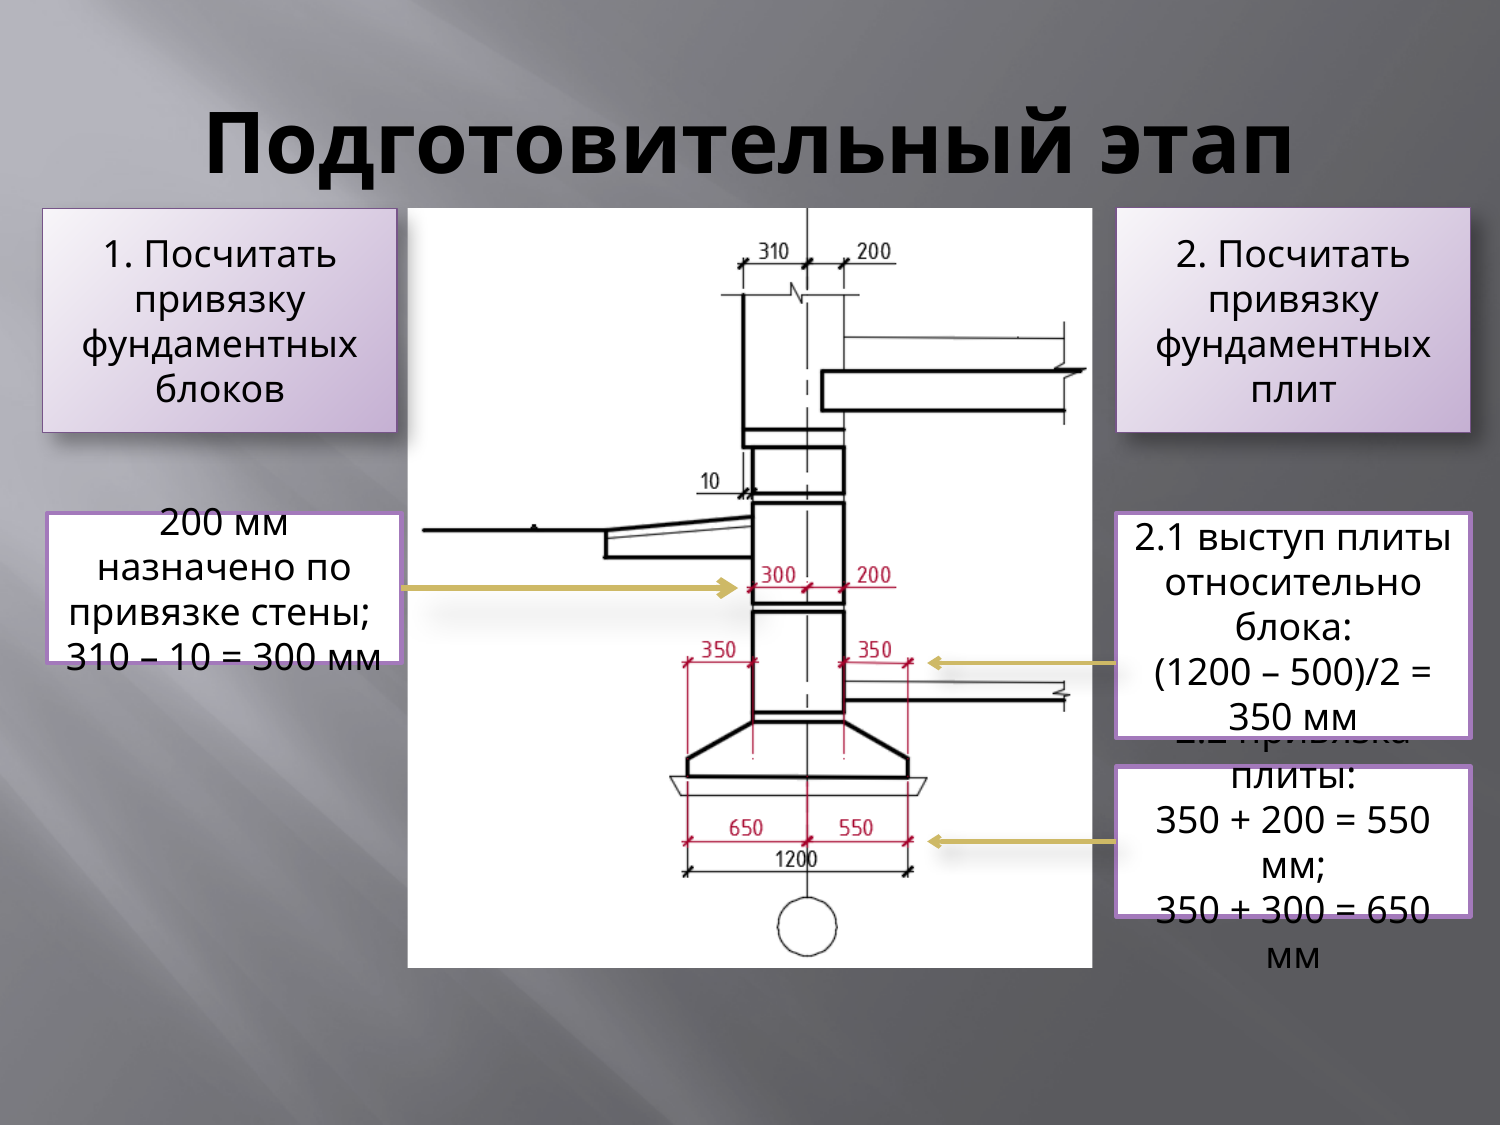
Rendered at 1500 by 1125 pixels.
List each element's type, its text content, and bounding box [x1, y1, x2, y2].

text_box 1. Посчитать привязку фундаментных блоков [42, 208, 398, 433]
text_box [926, 766, 1471, 917]
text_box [926, 512, 1471, 739]
text_box 2. Посчитать привязку фундаментных плит [1115, 207, 1471, 433]
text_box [46, 512, 739, 664]
title Подготовительный этап [75, 45, 1425, 218]
picture [407, 208, 1093, 968]
